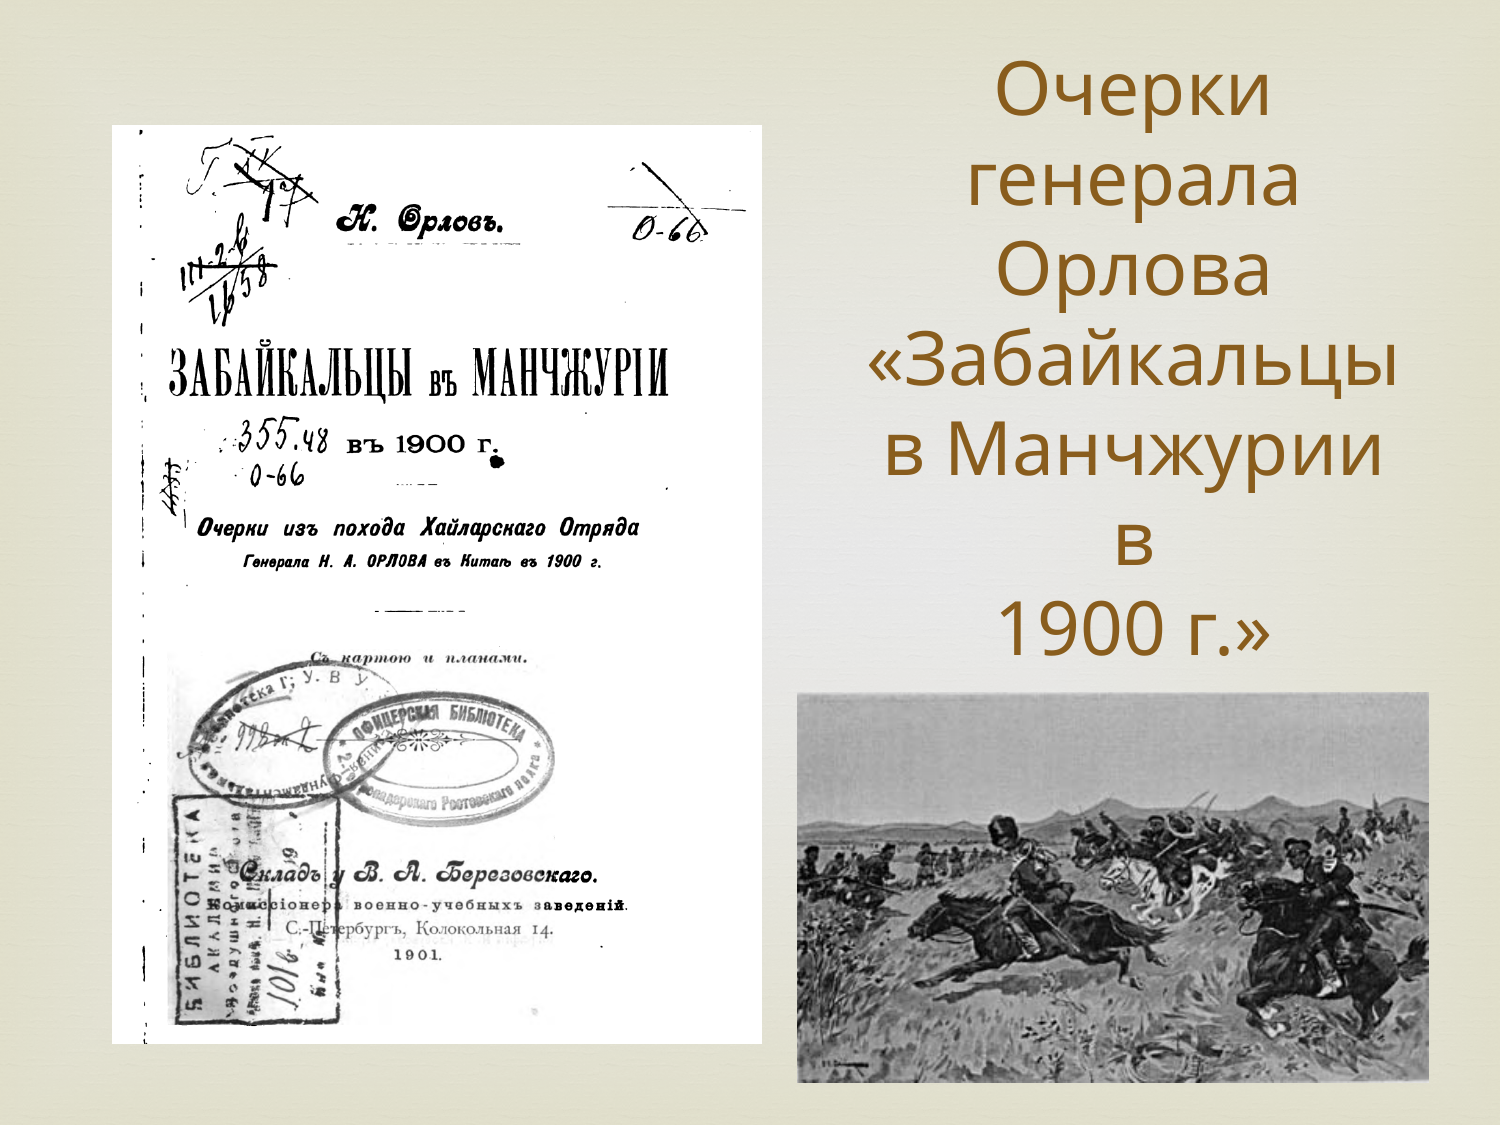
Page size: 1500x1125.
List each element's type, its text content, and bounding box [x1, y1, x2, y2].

title Очерки генерала Орлова «Забайкальцы в Манчжурии в 1900 г.» [844, 126, 1424, 585]
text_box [111, 124, 762, 1045]
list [796, 691, 1429, 1084]
